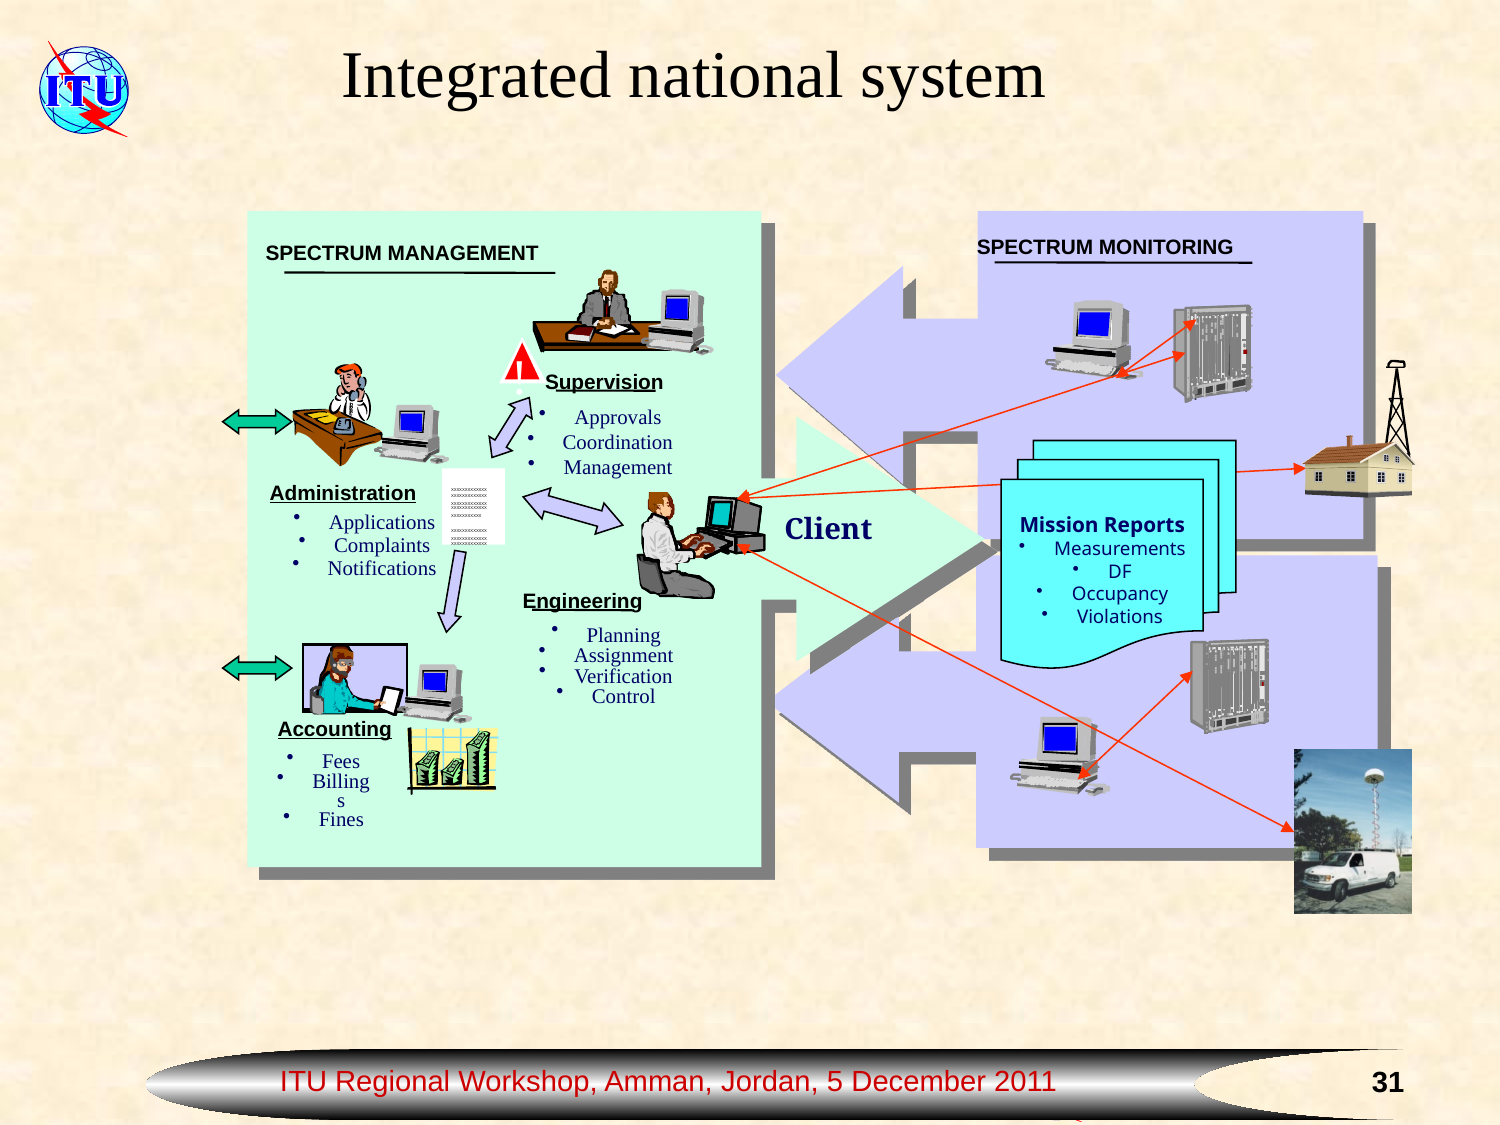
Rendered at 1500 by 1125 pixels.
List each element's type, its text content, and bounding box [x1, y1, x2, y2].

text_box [222, 210, 1419, 915]
slide_number [1074, 1024, 1450, 1103]
picture [0, 0, 1500, 1125]
title Integrated national system [17, 23, 1372, 111]
footer [378, 1024, 1074, 1103]
